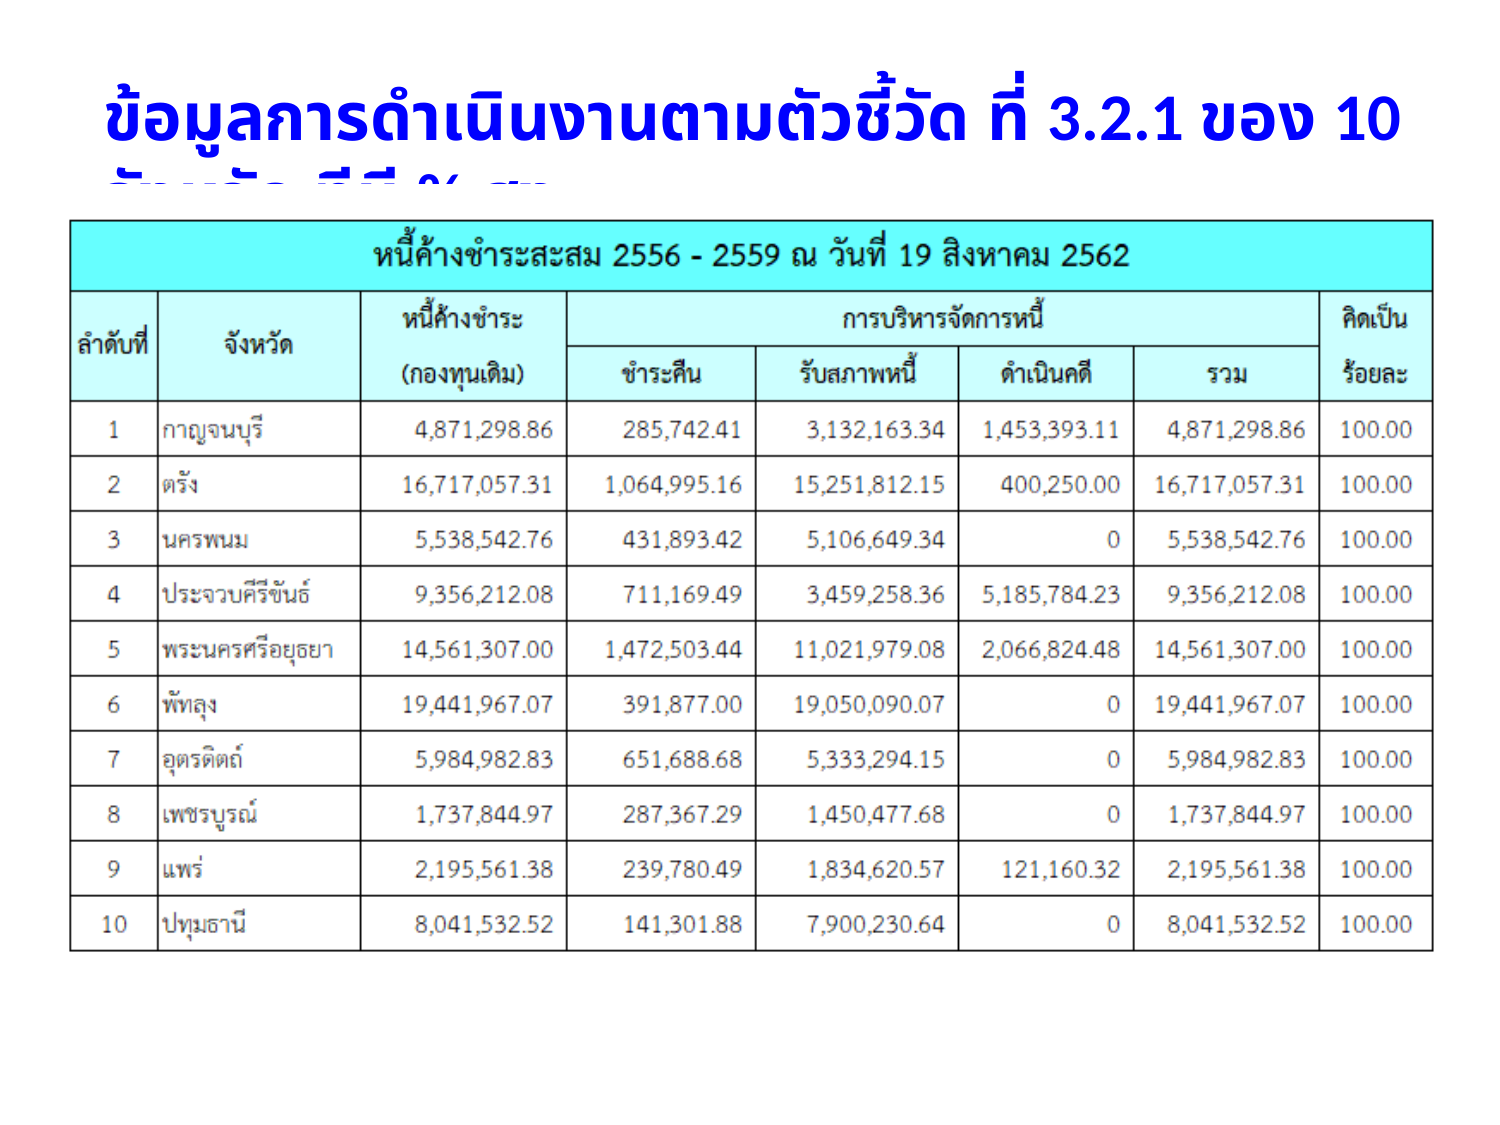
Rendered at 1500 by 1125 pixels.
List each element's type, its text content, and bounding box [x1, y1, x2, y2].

picture [29, 184, 1471, 990]
text_box ข้อมูลการดำเนินงานตามตัวชี้วัด ที่ 3.2.1 ของ 10 จังหวัด ทีมี % สูง [88, 66, 1447, 182]
